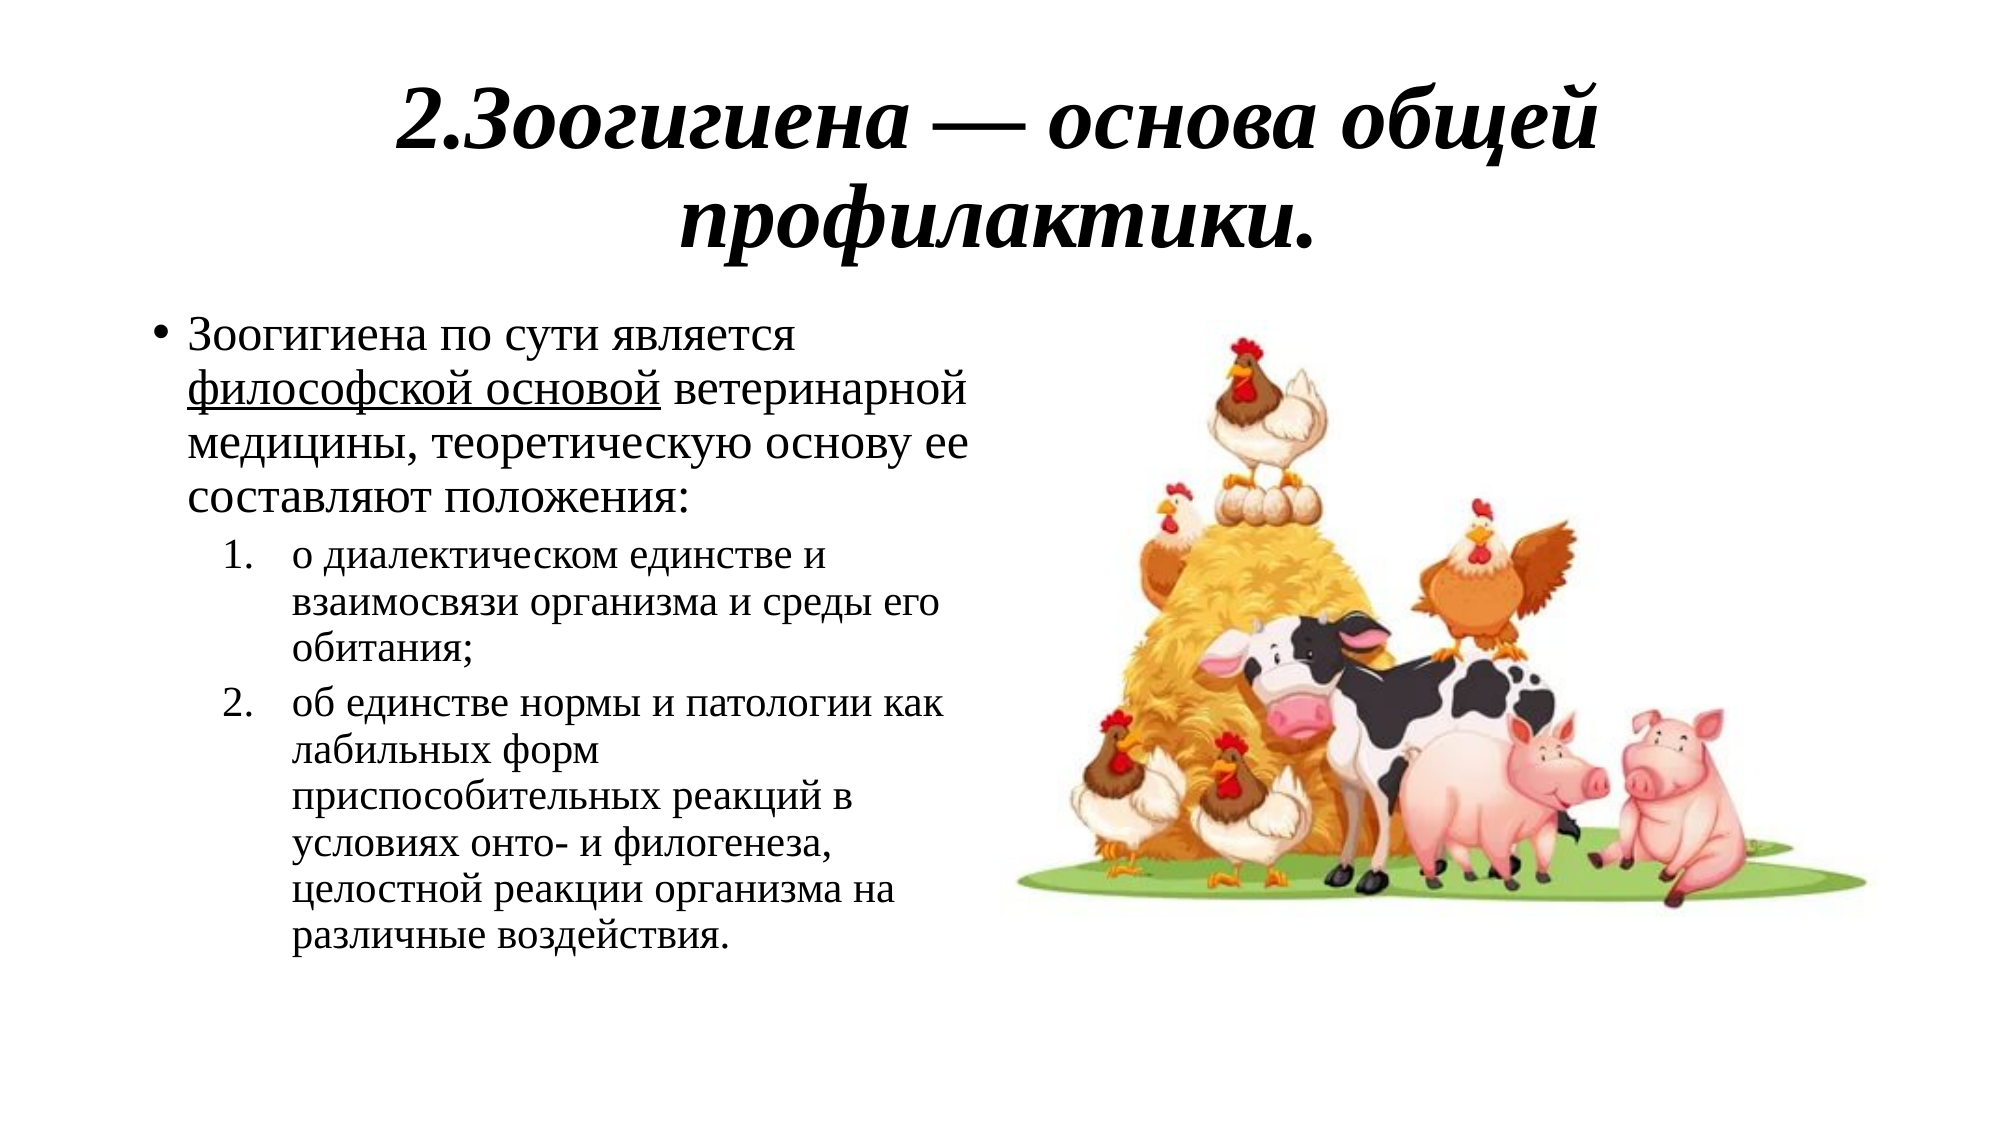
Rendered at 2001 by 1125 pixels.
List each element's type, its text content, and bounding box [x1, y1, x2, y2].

title 2.Зоогигиена — основа общей профилактики. [137, 59, 1863, 278]
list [999, 320, 1879, 917]
list Зоогигиена по сути является философской основой ветеринарной медицины, теоретическую основу ее составляют положения: о диалектическом единстве и взаимосвязи организма и среды его обитания; об единстве нормы и патологии как лабильных форм приспособительных реакций в условиях онто- и филогенеза, целостной реакции организма на различные воздействия. [137, 299, 988, 1014]
